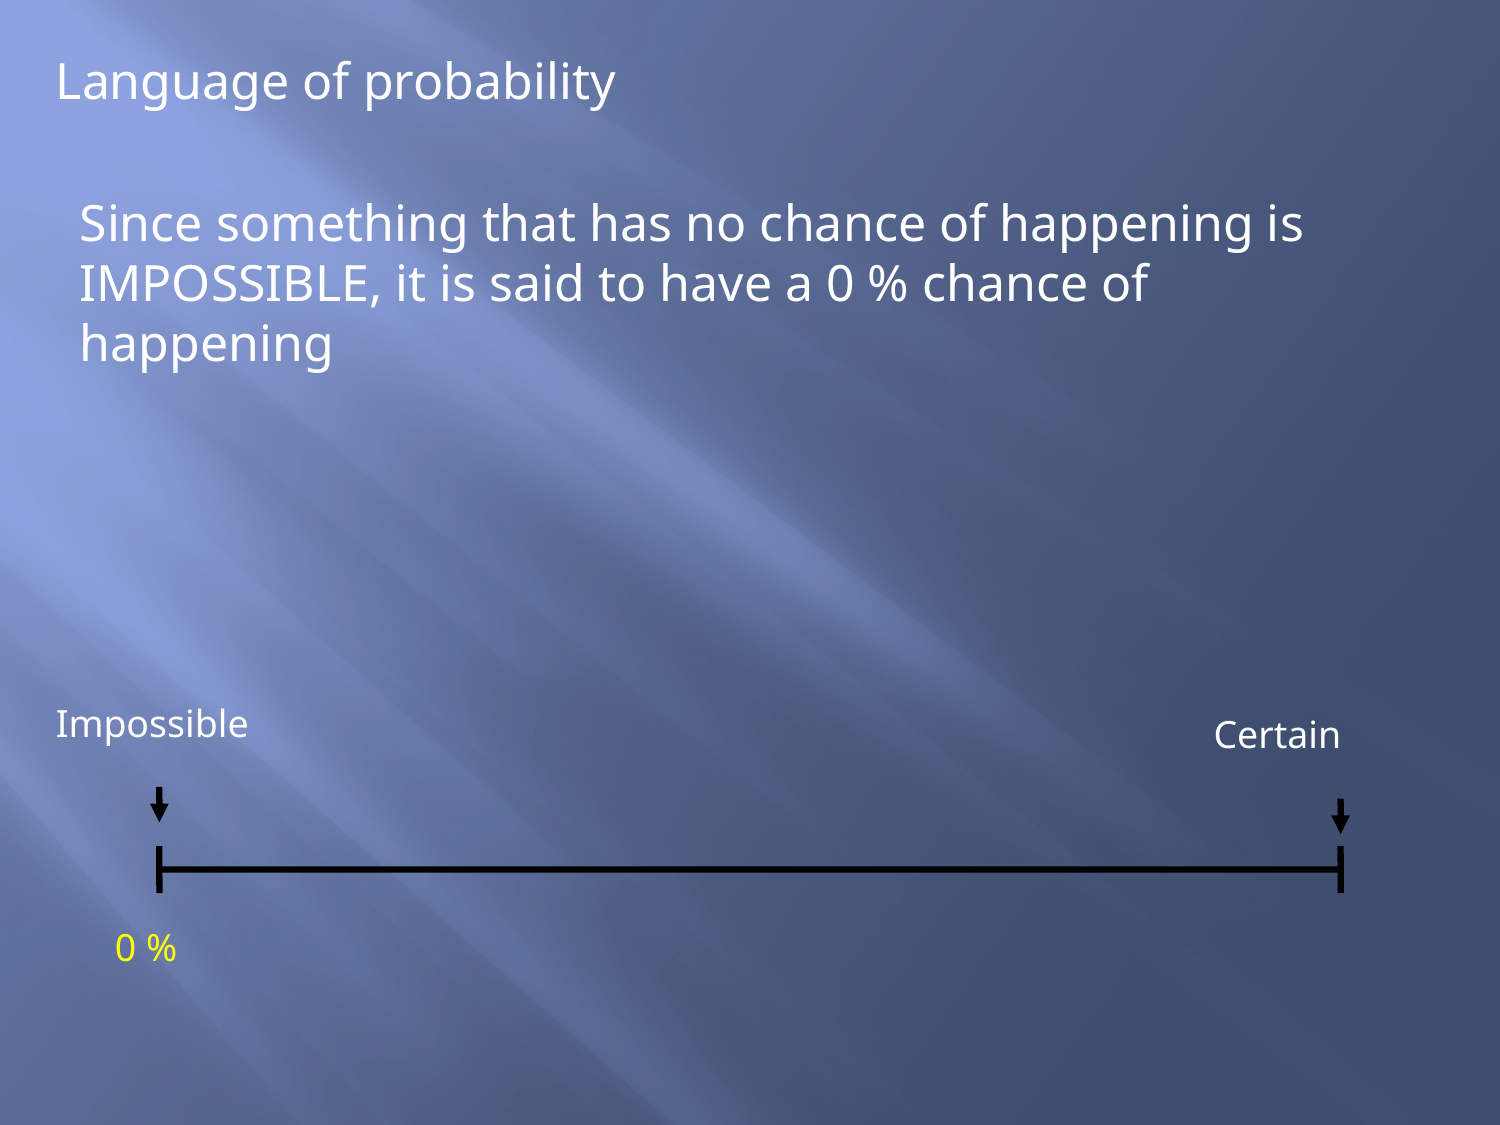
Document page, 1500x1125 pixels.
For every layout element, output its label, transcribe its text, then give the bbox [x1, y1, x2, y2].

text_box Certain [1198, 704, 1436, 764]
text_box Language of probability [41, 42, 715, 118]
text_box Impossible [41, 692, 373, 753]
text_box Since something that has no chance of happening is IMPOSSIBLE, it is said to have a 0 % chance of happening [64, 184, 1400, 380]
text_box [153, 786, 166, 823]
text_box 0 % [100, 916, 254, 977]
text_box [1334, 798, 1347, 835]
